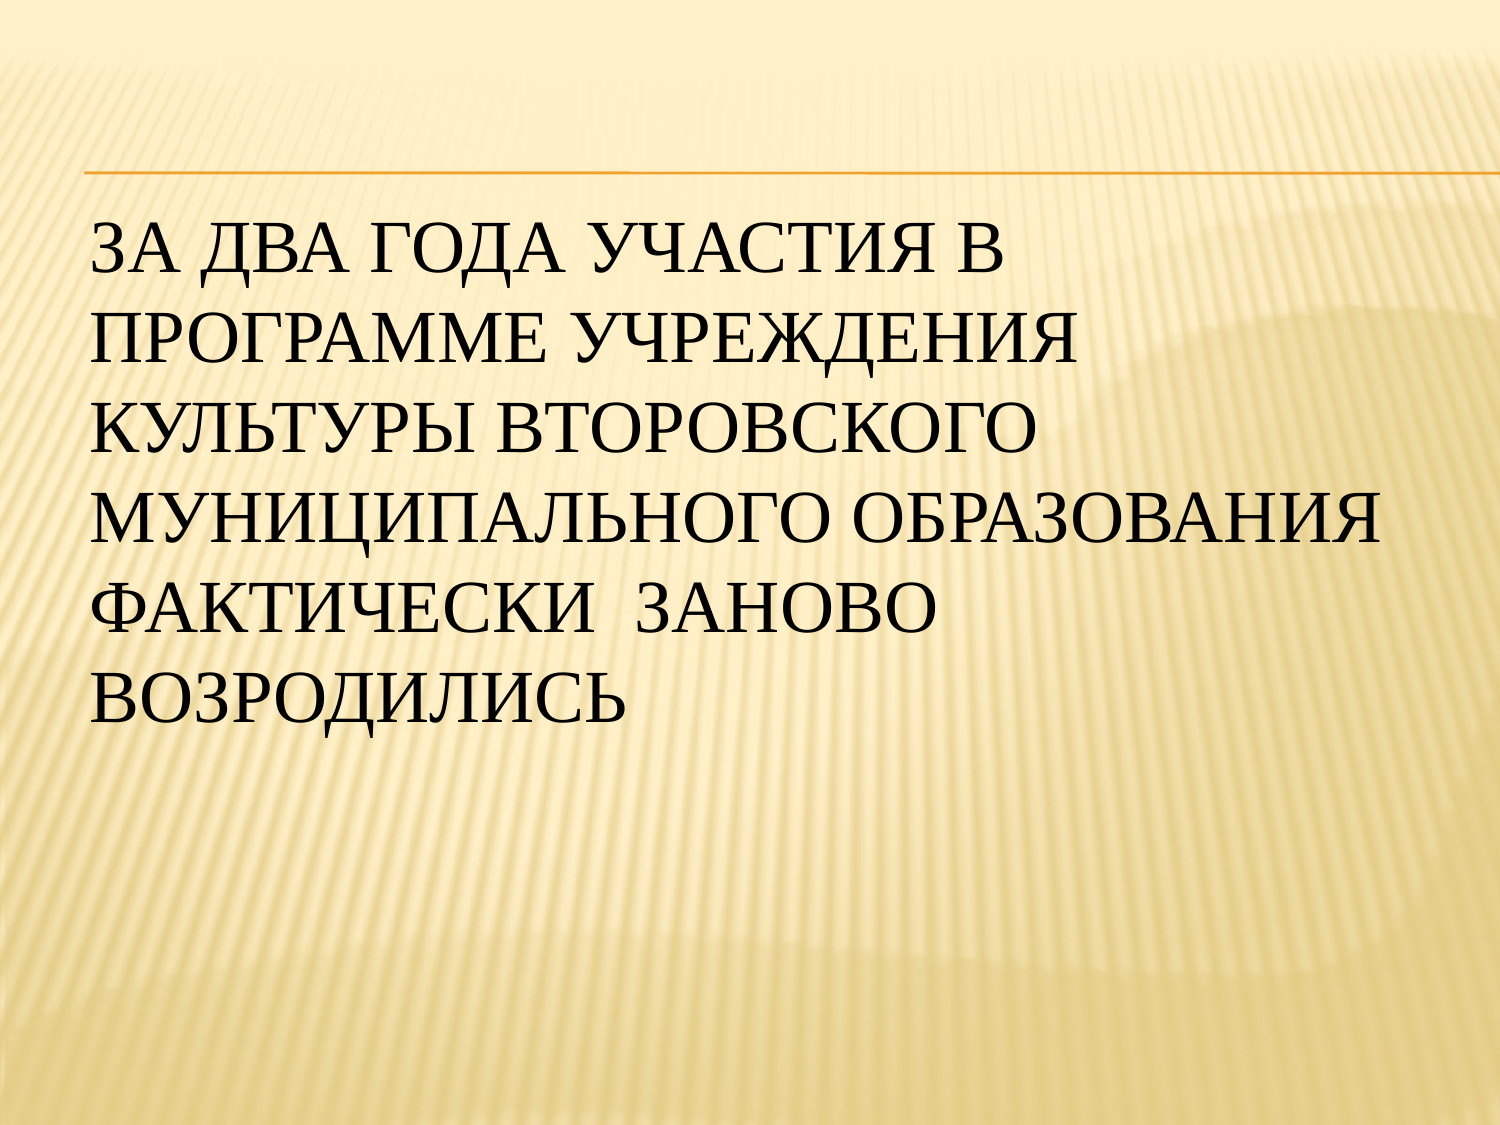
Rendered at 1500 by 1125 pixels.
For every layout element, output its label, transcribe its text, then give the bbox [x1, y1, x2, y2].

title За два года участия в программе учреждения культуры Второвского муниципального образования фактически заново возродились [75, 55, 1425, 879]
